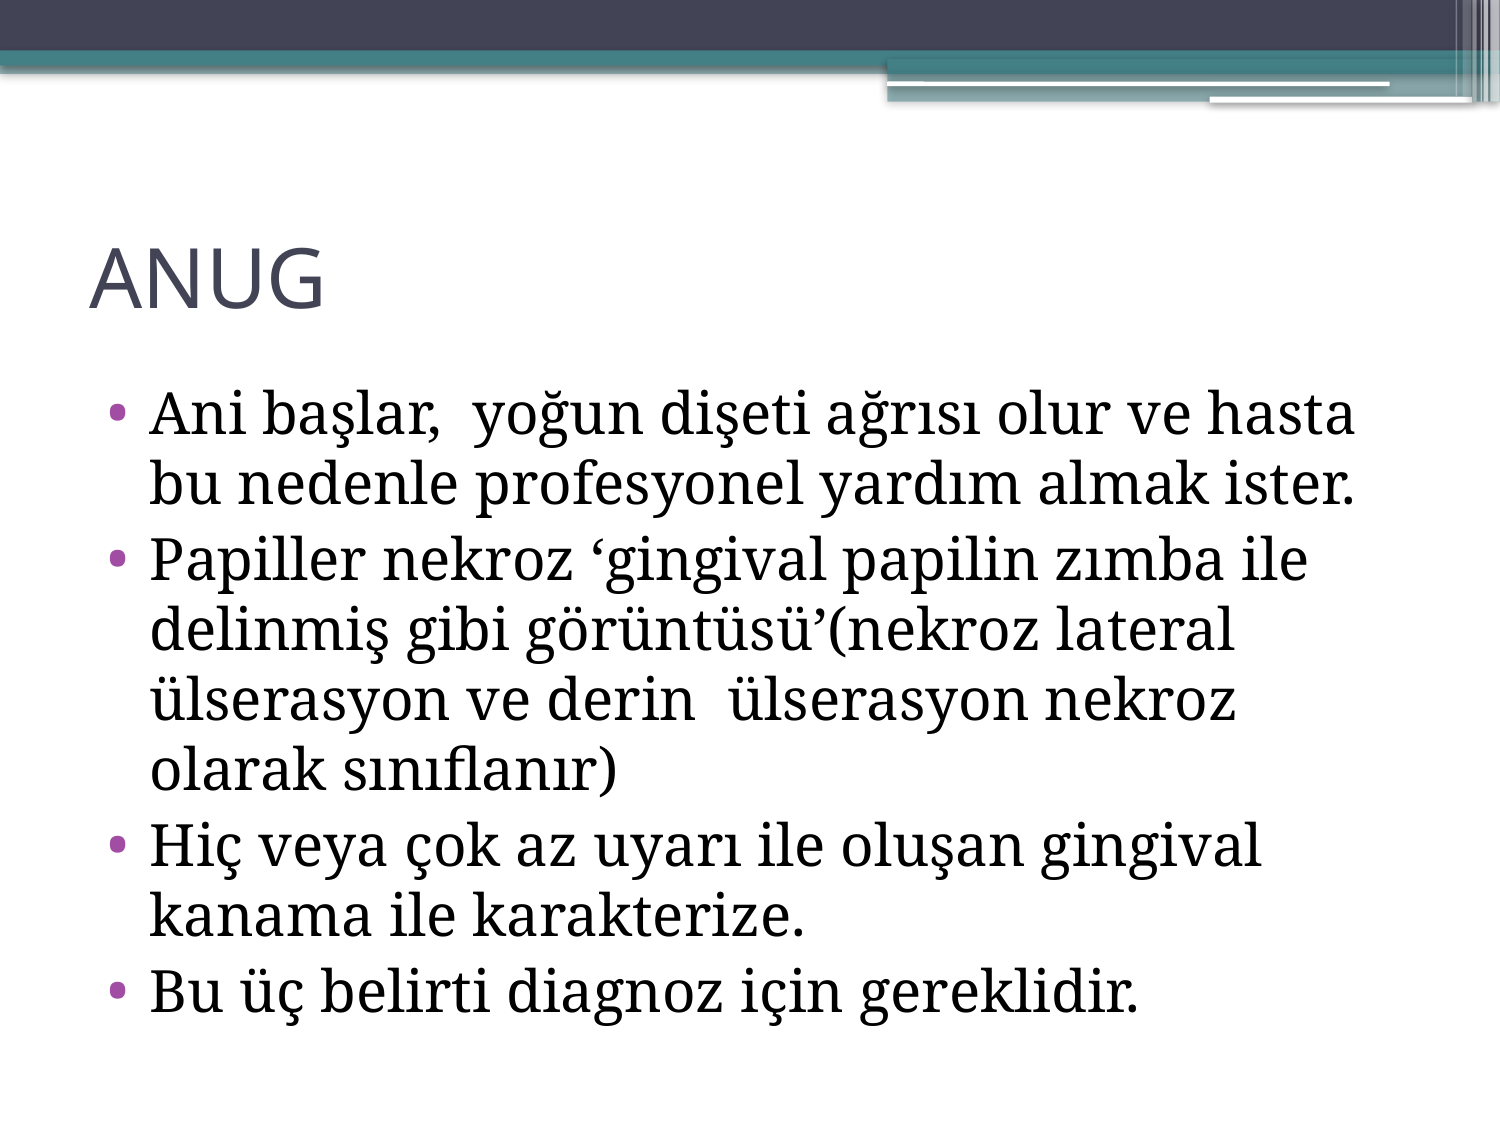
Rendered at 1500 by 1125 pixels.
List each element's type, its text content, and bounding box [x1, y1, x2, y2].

title ANUG [75, 187, 1425, 363]
list Ani başlar, yoğun dişeti ağrısı olur ve hasta bu nedenle profesyonel yardım almak ister. Papiller nekroz ‘gingival papilin zımba ile delinmiş gibi görüntüsü’(nekroz lateral ülserasyon ve derin ülserasyon nekroz olarak sınıflanır) Hiç veya çok az uyarı ile oluşan gingival kanama ile karakterize. Bu üç belirti diagnoz için gereklidir. [75, 368, 1425, 1079]
